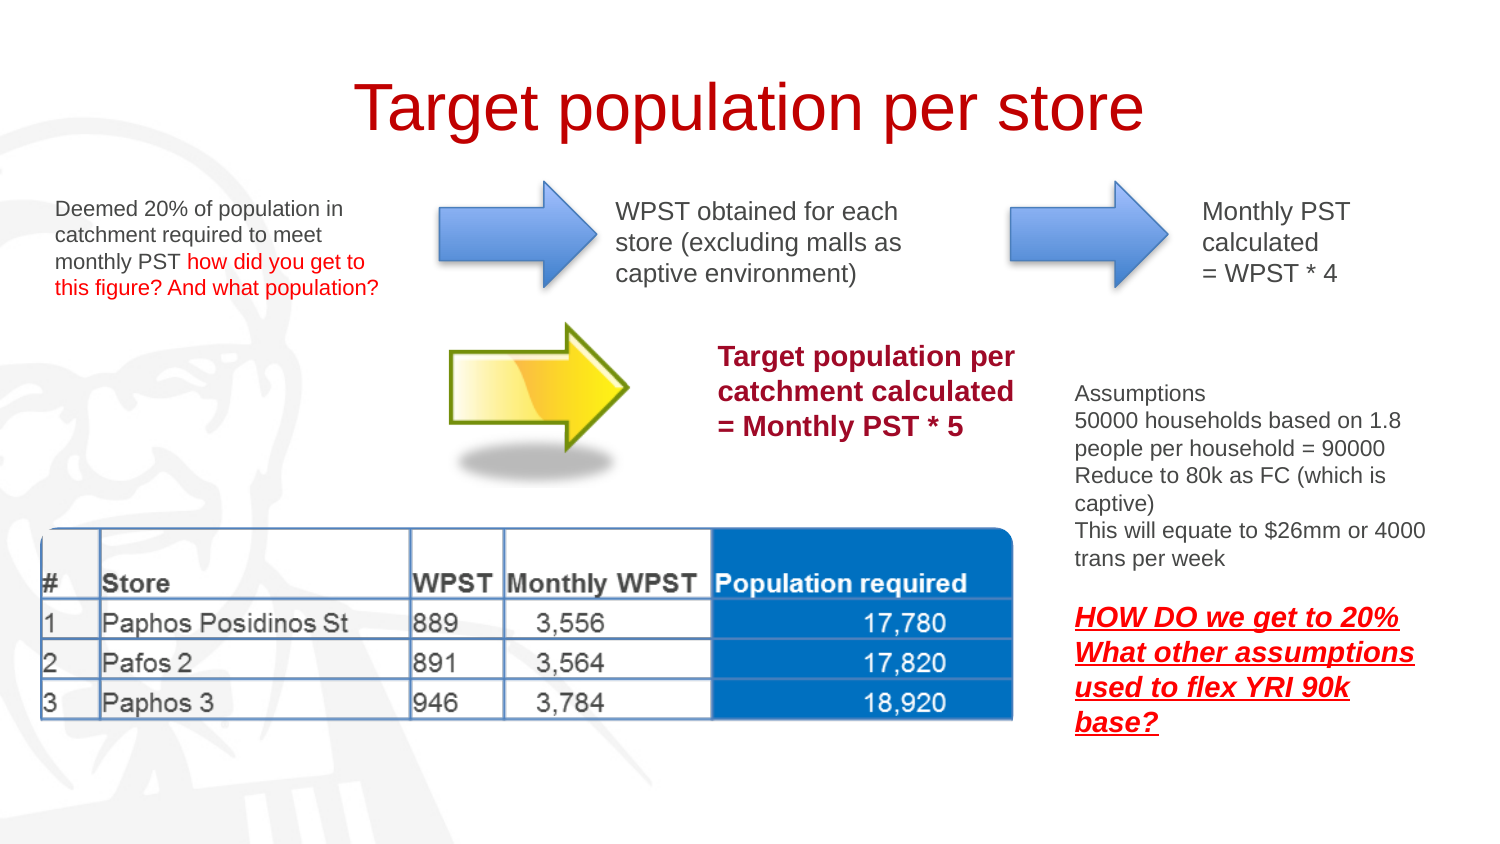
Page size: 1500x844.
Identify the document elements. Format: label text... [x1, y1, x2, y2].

picture [0, 0, 1500, 844]
text_box Monthly PST calculated = WPST * 4 [1187, 186, 1464, 296]
list Deemed 20% of population in catchment required to meet monthly PST how did you get to this figure? And what population? [40, 186, 403, 317]
text_box Assumptions 50000 households based on 1.8 people per household = 90000 Reduce to 80k as FC (which is captive) This will equate to $26mm or 4000 trans per week HOW DO we get to 20% What other assumptions used to flex YRI 90k base? [1059, 371, 1455, 801]
text_box [1009, 180, 1169, 288]
text_box [438, 180, 598, 285]
text_box Target population per catchment calculated = Monthly PST * 5 [702, 330, 1105, 450]
title Target population per store [75, 33, 1425, 175]
text_box WPST obtained for each store (excluding malls as captive environment) [600, 186, 958, 296]
